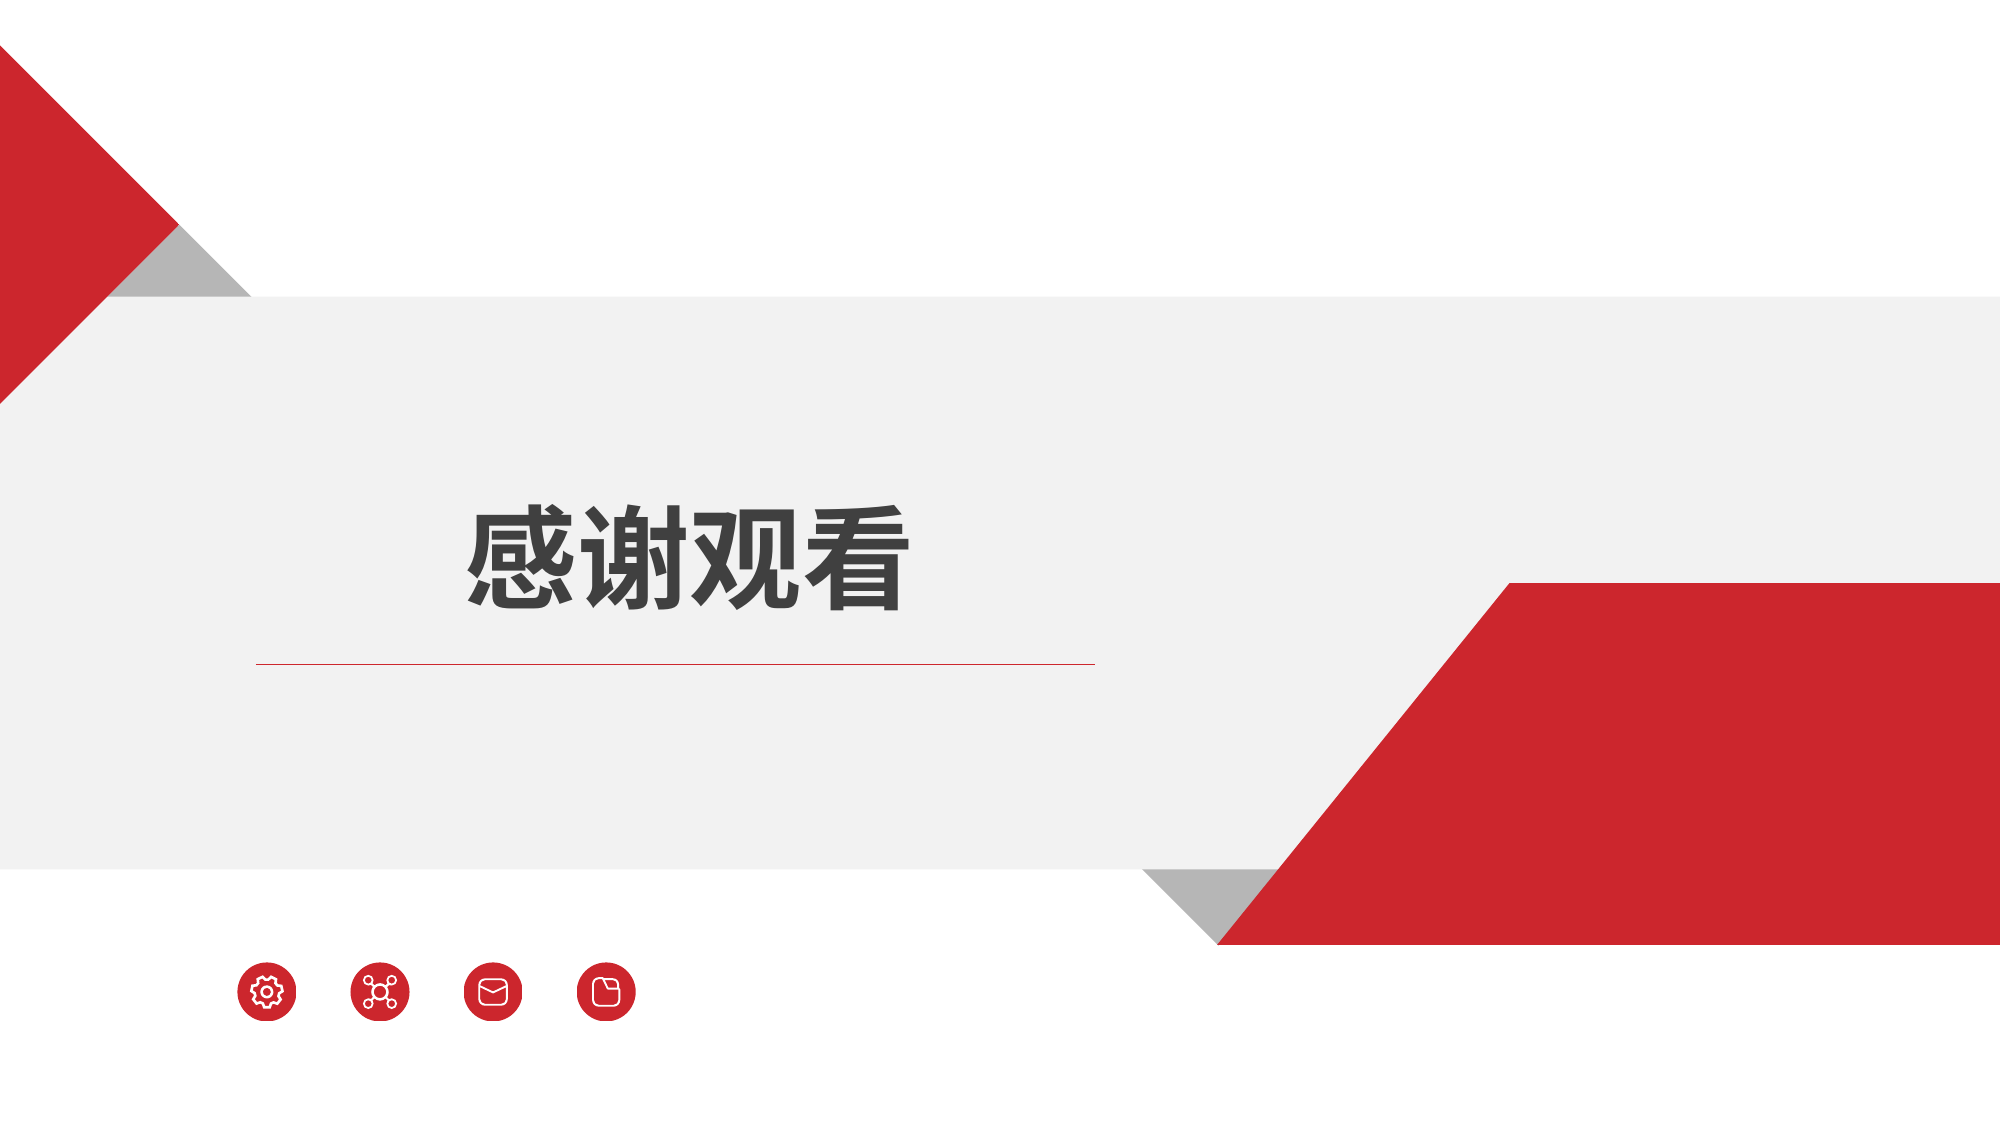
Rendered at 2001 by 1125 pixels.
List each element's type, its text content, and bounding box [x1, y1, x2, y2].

text_box [0, 43, 181, 406]
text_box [237, 962, 636, 1022]
text_box [1141, 870, 1275, 944]
text_box [111, 224, 253, 296]
text_box [1214, 581, 2000, 947]
text_box [0, 296, 2000, 870]
text_box 感谢观看 [129, 470, 1250, 631]
